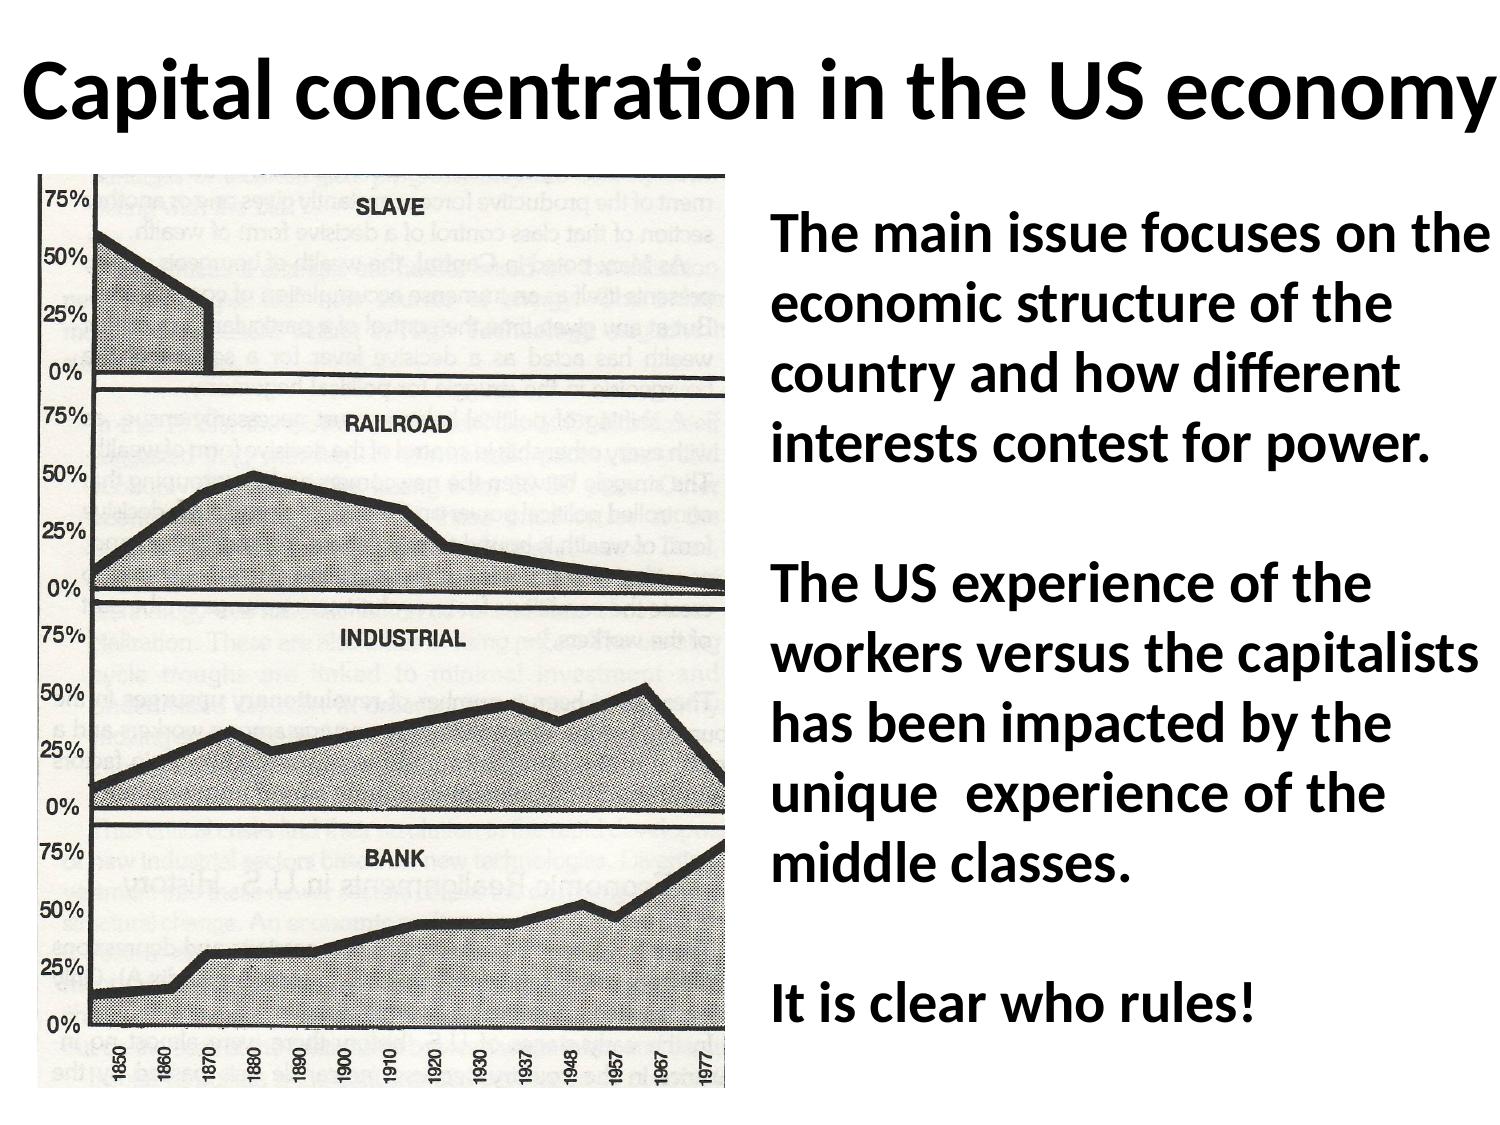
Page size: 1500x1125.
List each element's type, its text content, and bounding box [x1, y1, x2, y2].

picture [37, 174, 726, 1088]
text_box Capital concentration in the US economy [7, 24, 1500, 145]
text_box The main issue focuses on the economic structure of the country and how different interests contest for power. The US experience of the workers versus the capitalists has been impacted by the unique experience of the middle classes. It is clear who rules! [755, 186, 1500, 1042]
